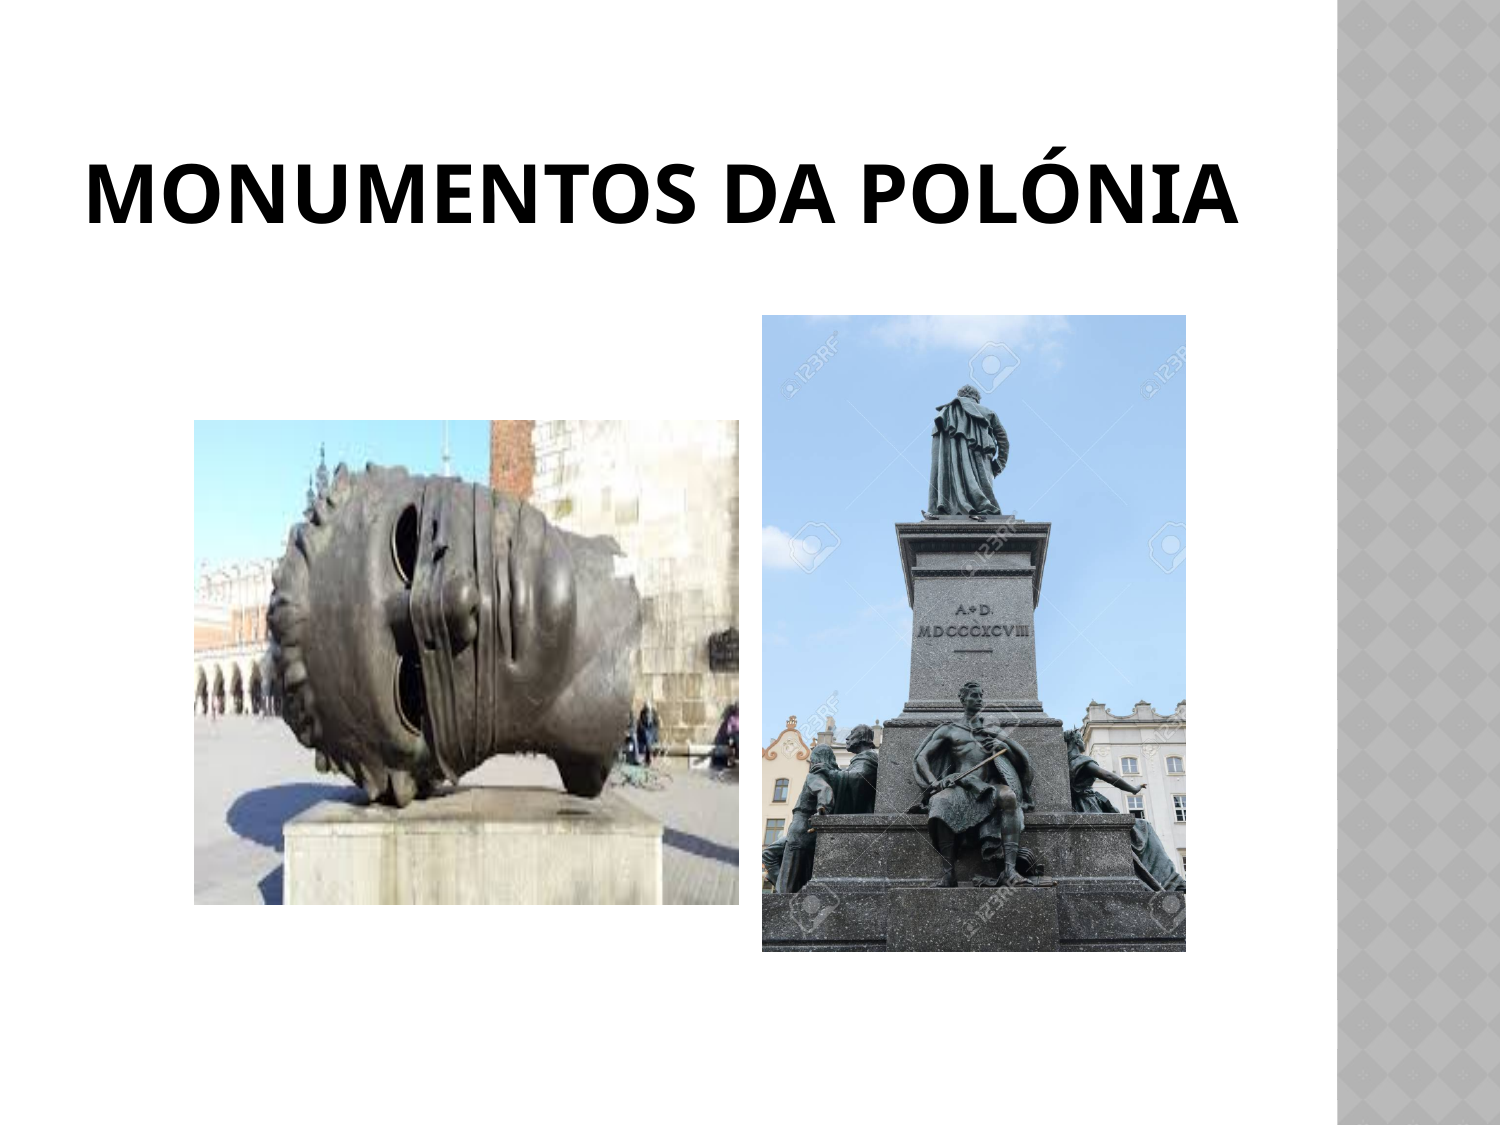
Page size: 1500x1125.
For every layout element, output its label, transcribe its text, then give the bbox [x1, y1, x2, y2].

title Monumentos Da Polónia [75, 52, 1263, 240]
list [762, 315, 1187, 952]
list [194, 420, 739, 906]
